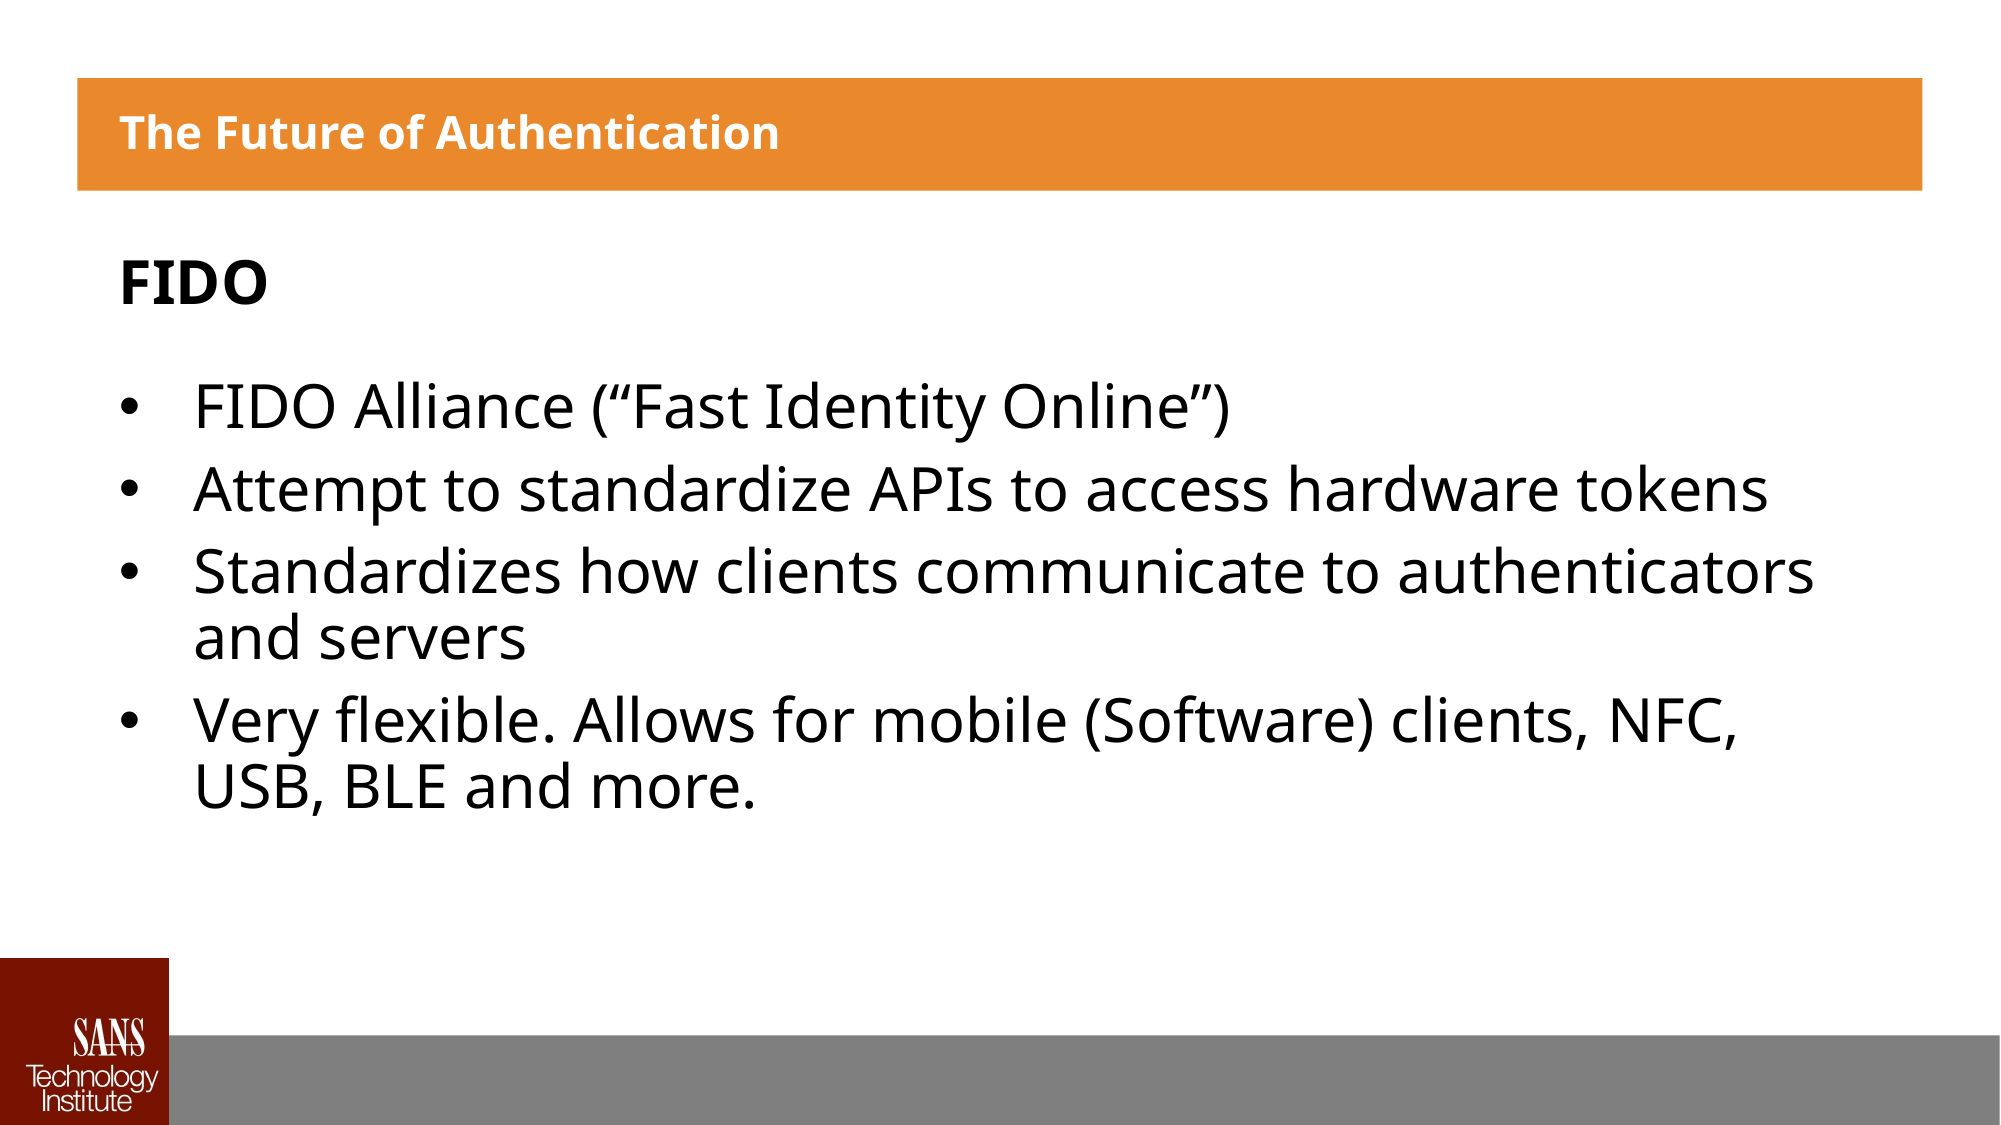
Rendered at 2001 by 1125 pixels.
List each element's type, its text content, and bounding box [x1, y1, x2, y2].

title The Future of Authentication [107, 78, 1893, 191]
list FIDO Alliance (“Fast Identity Online”) Attempt to standardize APIs to access hardware tokens Standardizes how clients communicate to authenticators and servers Very flexible. Allows for mobile (Software) clients, NFC, USB, BLE and more. [107, 370, 1893, 980]
picture [0, 958, 169, 1125]
subtitle FIDO [107, 246, 1893, 343]
